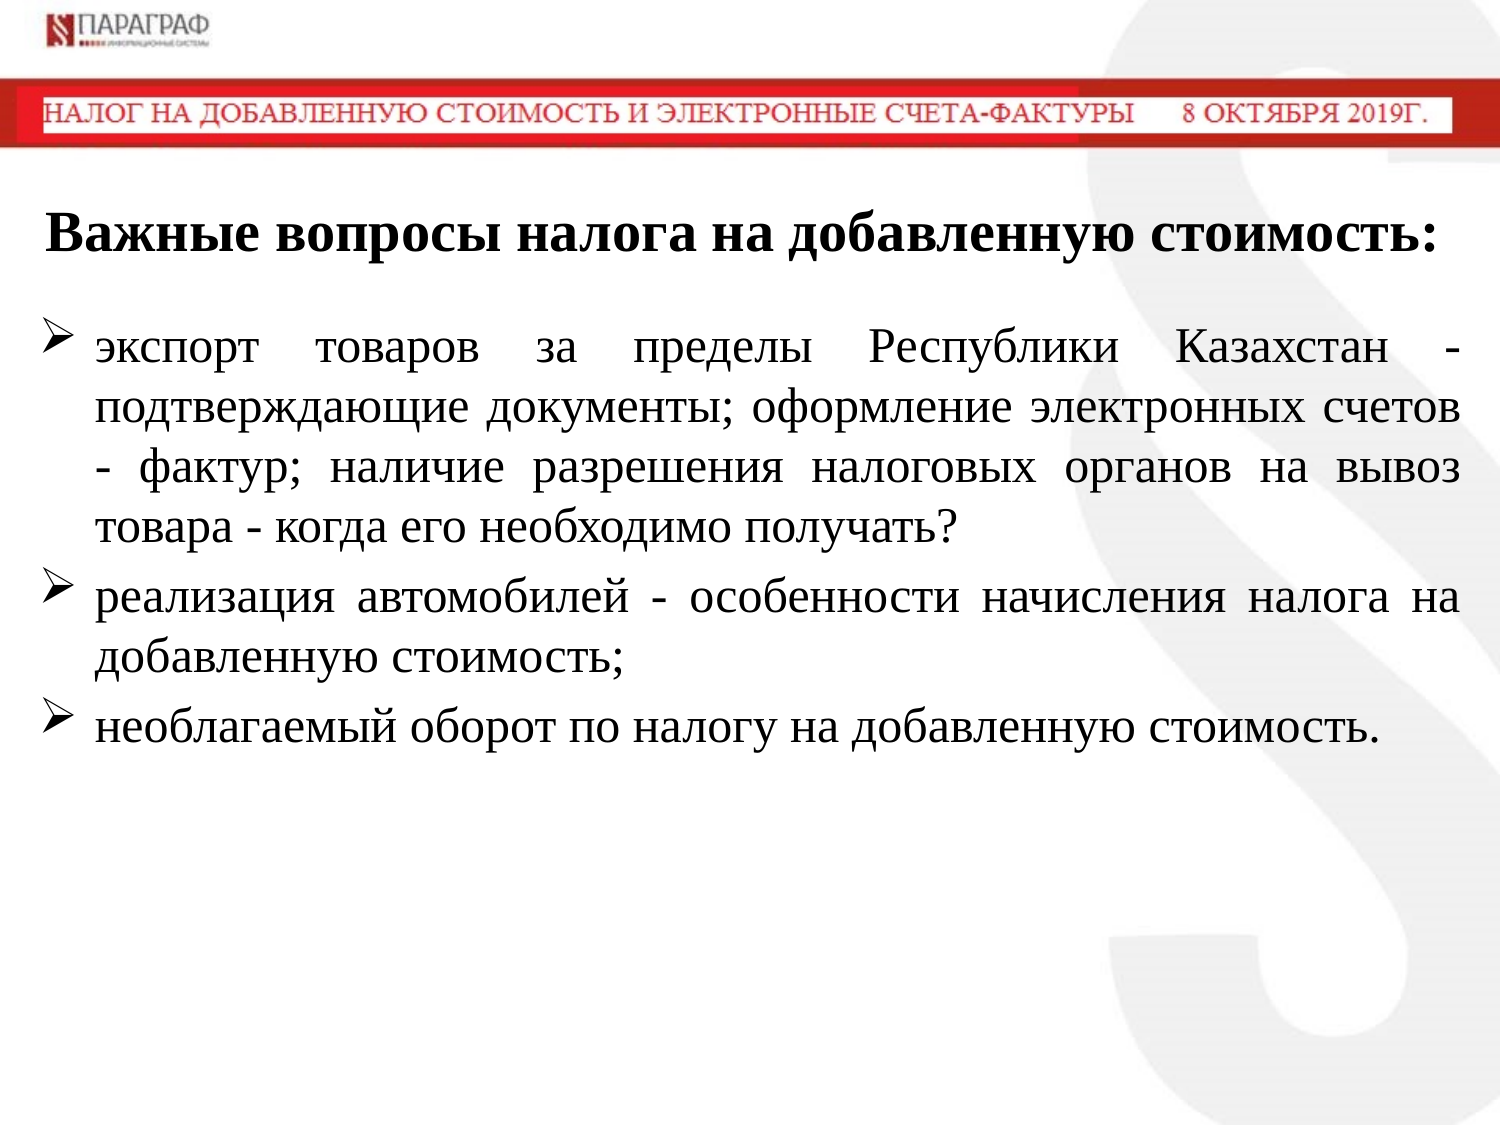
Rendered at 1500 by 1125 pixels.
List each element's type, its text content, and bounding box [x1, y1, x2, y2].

picture [0, 0, 1500, 164]
list экспорт товаров за пределы Республики Казахстан - подтверждающие документы; оформление электронных счетов - фактур; наличие разрешения налоговых органов на вывоз товара - когда его необходимо получать? реализация автомобилей - особенности начисления налога на добавленную стоимость; необлагаемый оборот по налогу на добавленную стоимость. [23, 304, 1477, 1079]
title Важные вопросы налога на добавленную стоимость: [0, 164, 1500, 293]
picture [0, 293, 1500, 1125]
